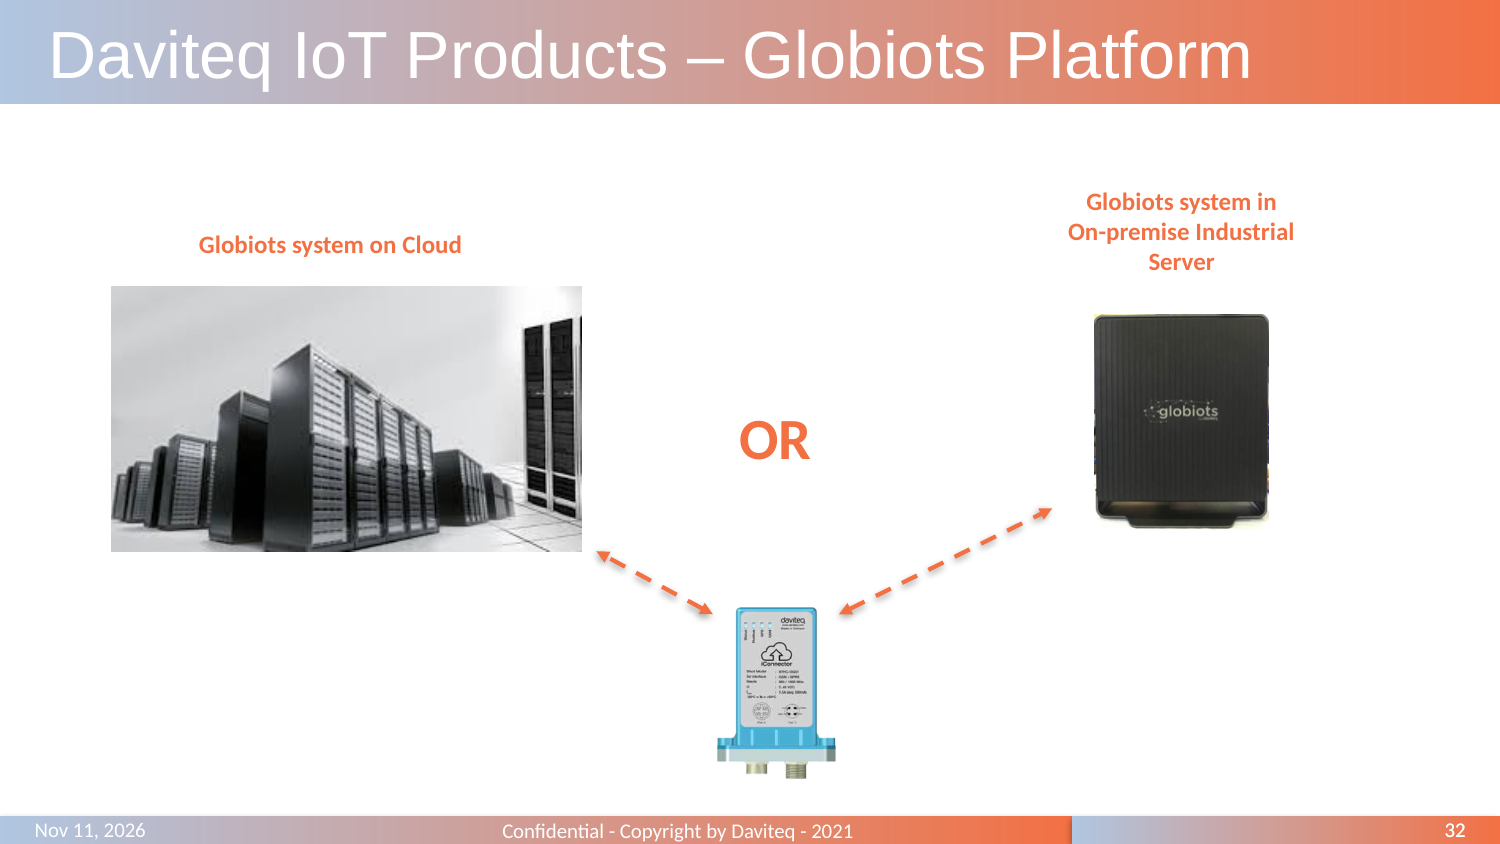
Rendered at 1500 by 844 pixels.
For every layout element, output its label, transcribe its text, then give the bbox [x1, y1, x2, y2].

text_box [838, 508, 1053, 615]
title Daviteq IoT Products – Globiots Platform [0, 0, 1500, 104]
text_box Globiots system on Cloud [183, 221, 534, 267]
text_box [596, 550, 714, 615]
text_box Confidential - Copyright by Daviteq - 2021 [487, 810, 963, 844]
text_box Globiots system in On-premise Industrial Server [1052, 177, 1312, 283]
picture [111, 286, 582, 552]
picture [1094, 314, 1269, 530]
picture [712, 595, 840, 782]
text_box OR [659, 393, 893, 479]
